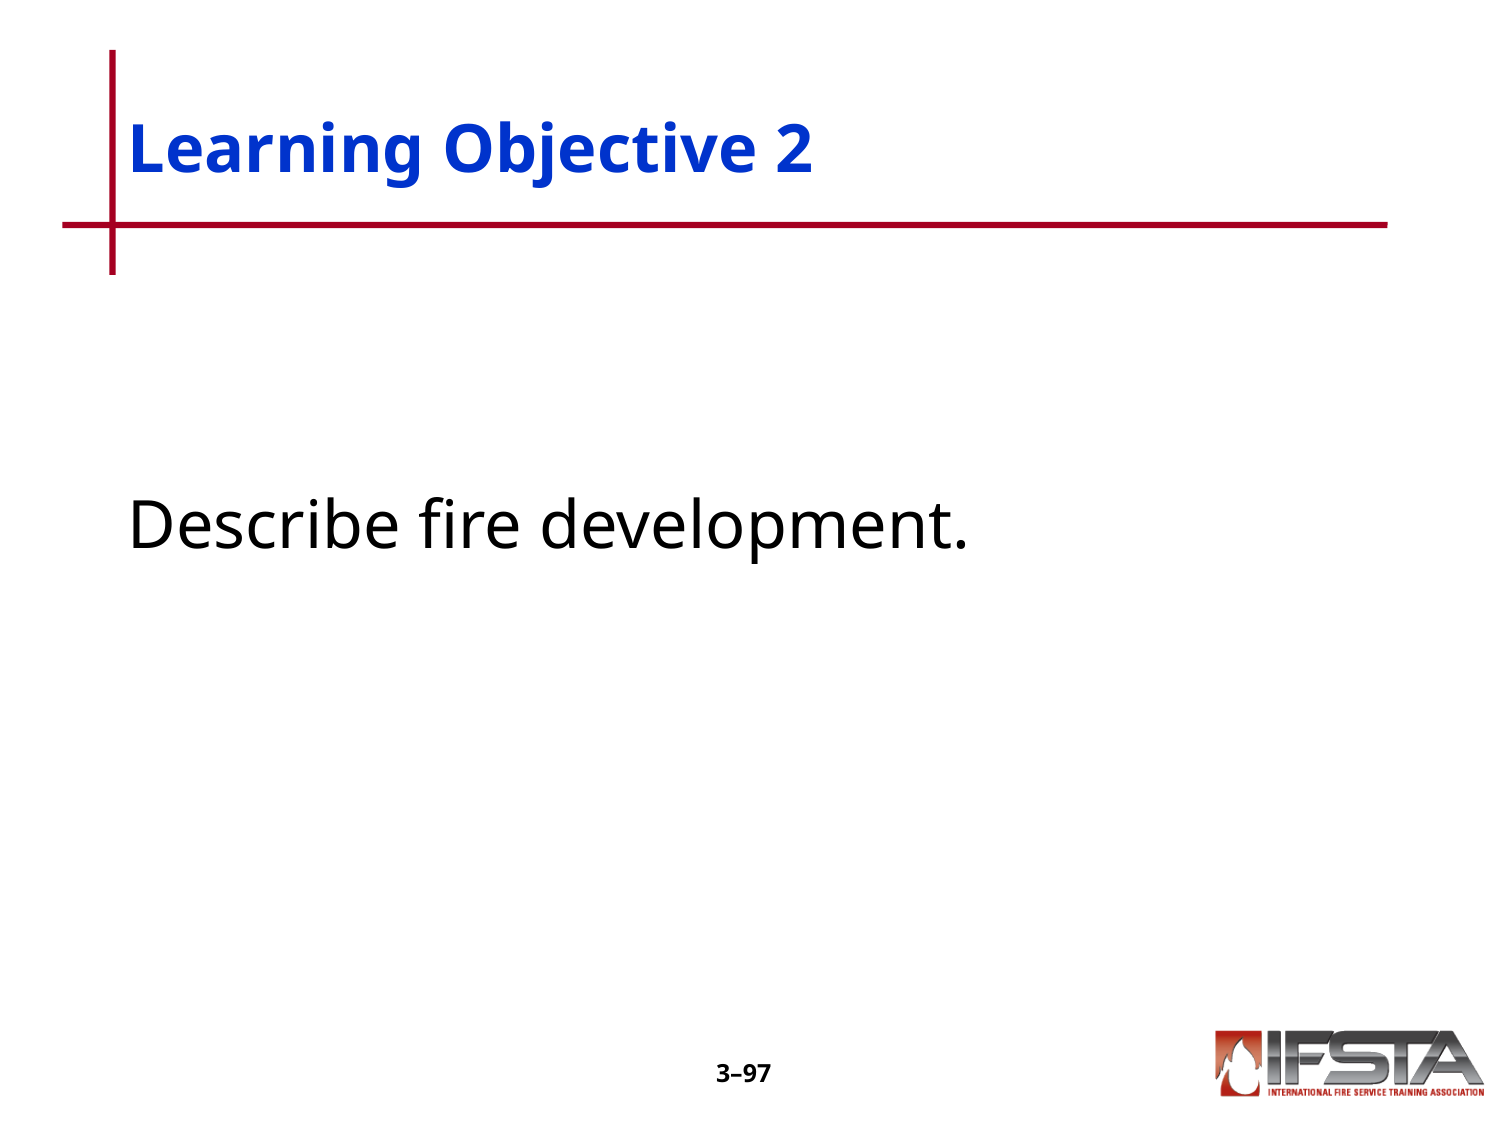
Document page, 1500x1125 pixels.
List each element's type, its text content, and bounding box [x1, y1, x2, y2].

title Learning Objective 2 [112, 50, 1388, 225]
picture [1215, 1030, 1485, 1099]
list Describe fire development. [112, 287, 1388, 1000]
slide_number 3–96 [587, 1050, 900, 1125]
